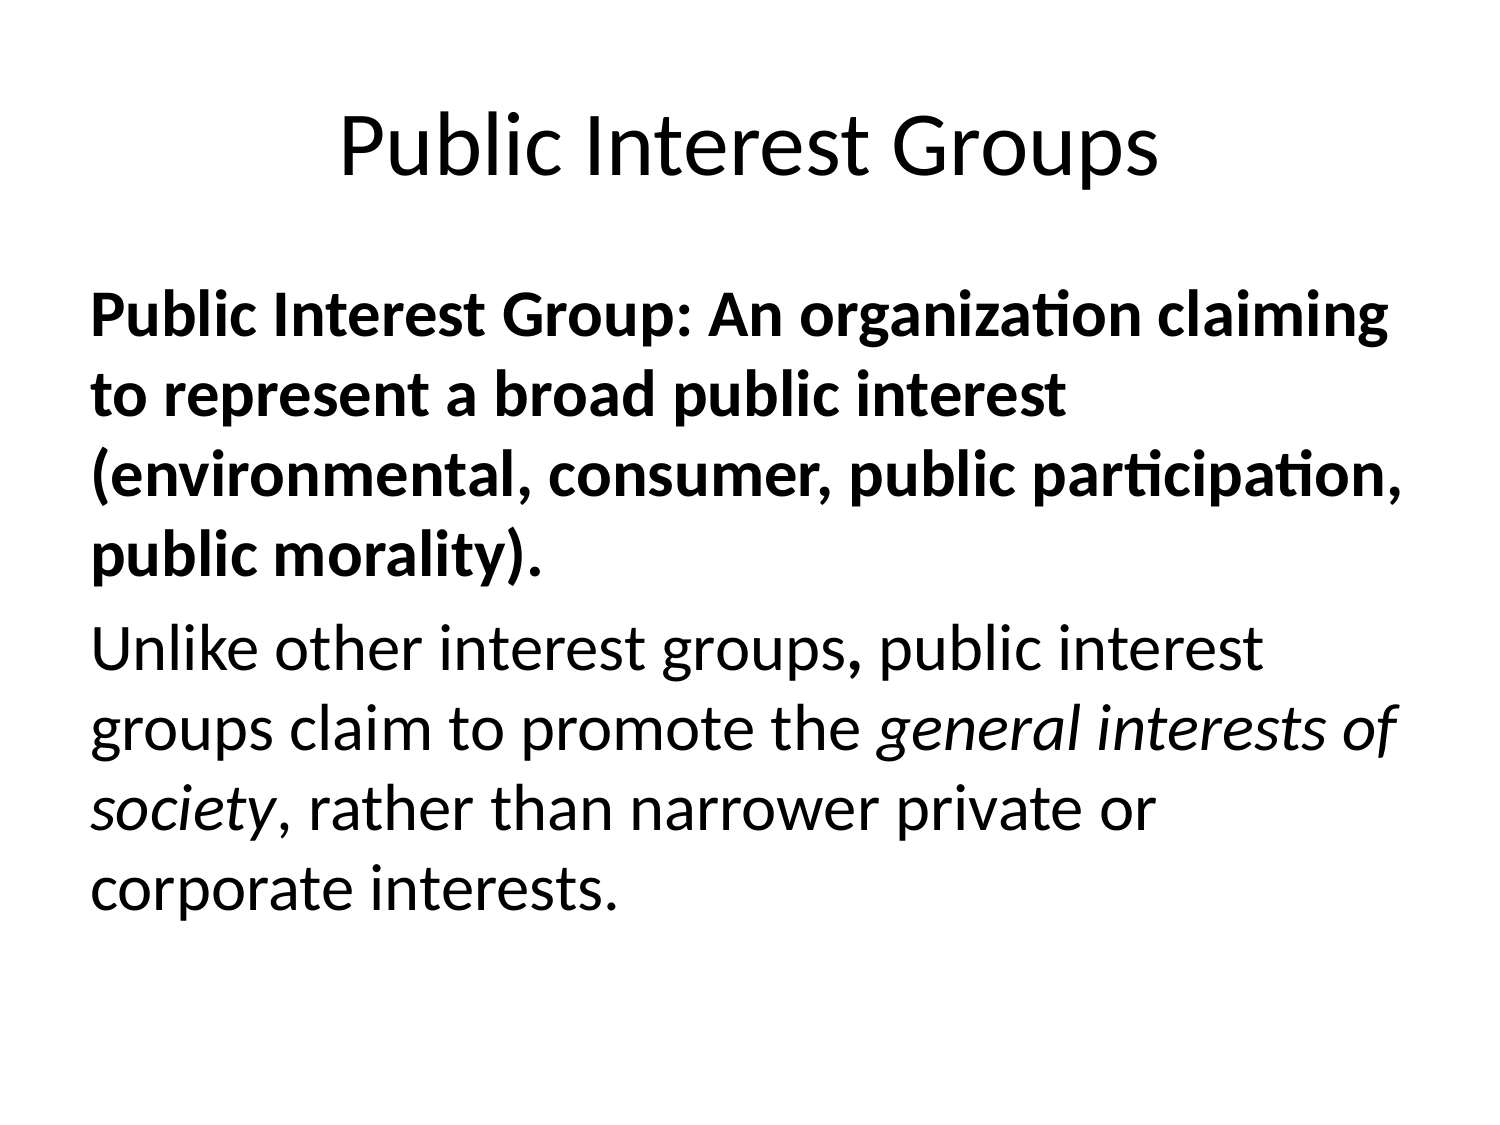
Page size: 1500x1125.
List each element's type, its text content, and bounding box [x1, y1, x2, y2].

title Public Interest Groups [75, 45, 1425, 233]
list Public Interest Group: An organization claiming to represent a broad public interest (environmental, consumer, public participation, public morality). Unlike other interest groups, public interest groups claim to promote the general interests of society, rather than narrower private or corporate interests. [75, 262, 1425, 1005]
